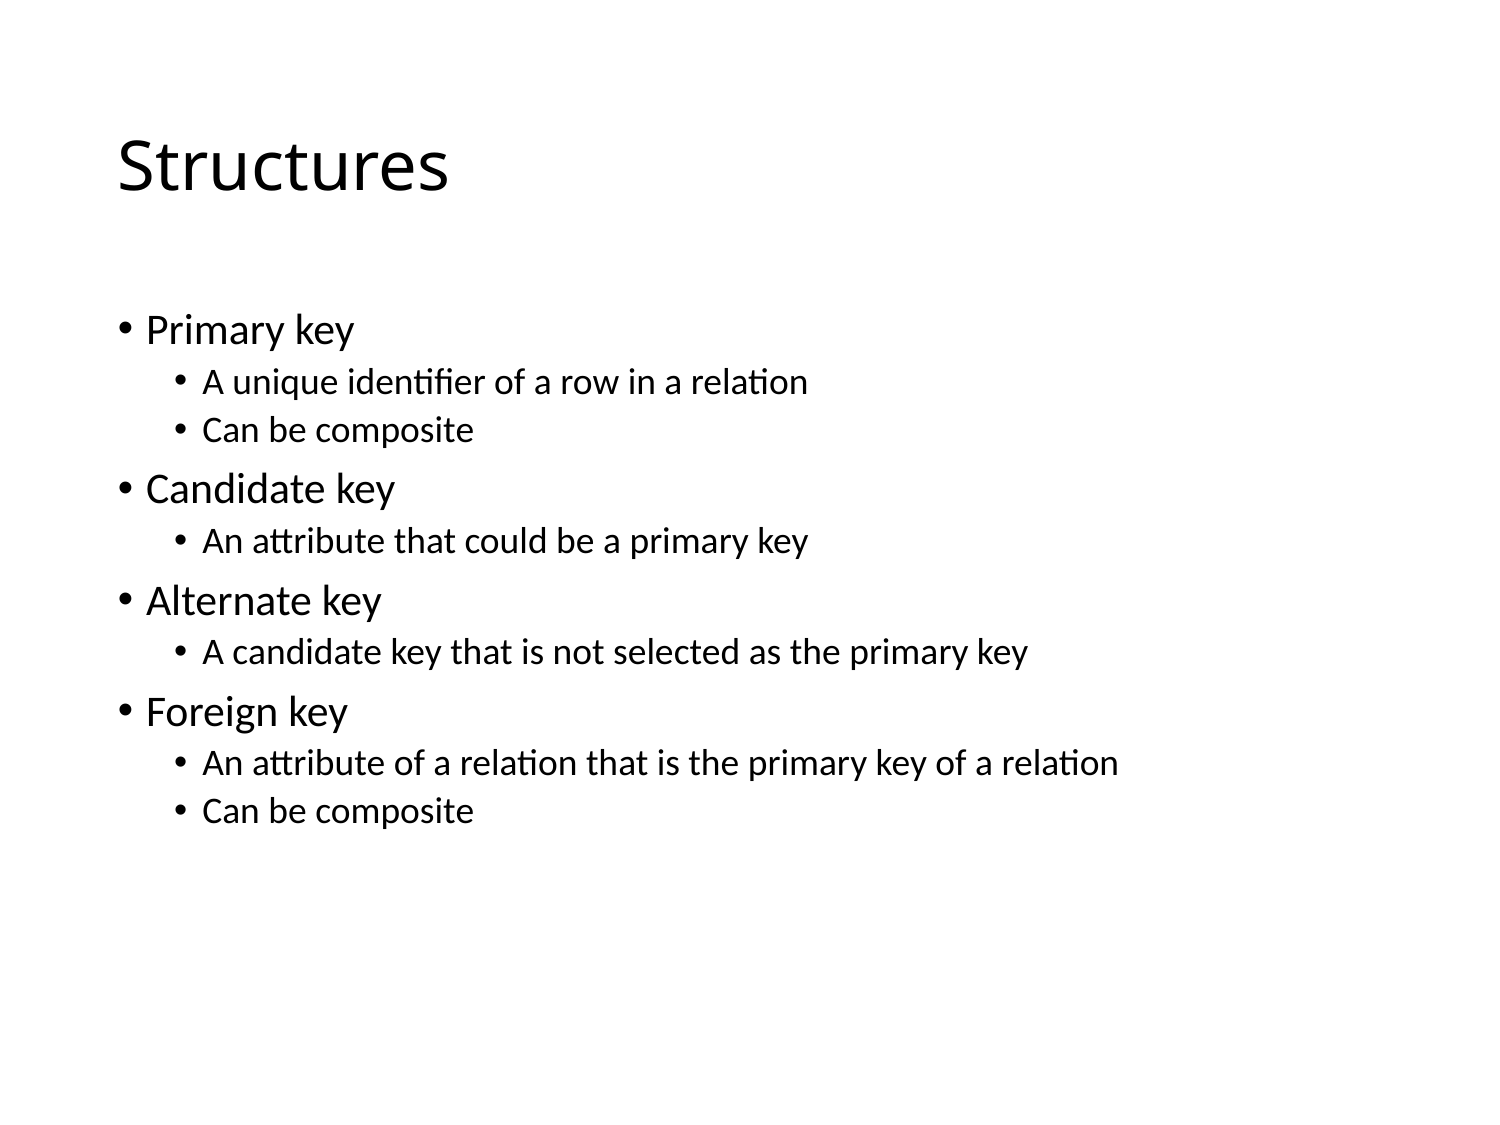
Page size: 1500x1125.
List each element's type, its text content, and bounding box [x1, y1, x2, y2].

list Primary key A unique identifier of a row in a relation Can be composite Candidate key An attribute that could be a primary key Alternate key A candidate key that is not selected as the primary key Foreign key An attribute of a relation that is the primary key of a relation Can be composite [103, 299, 1397, 1014]
title Structures [103, 59, 1397, 278]
